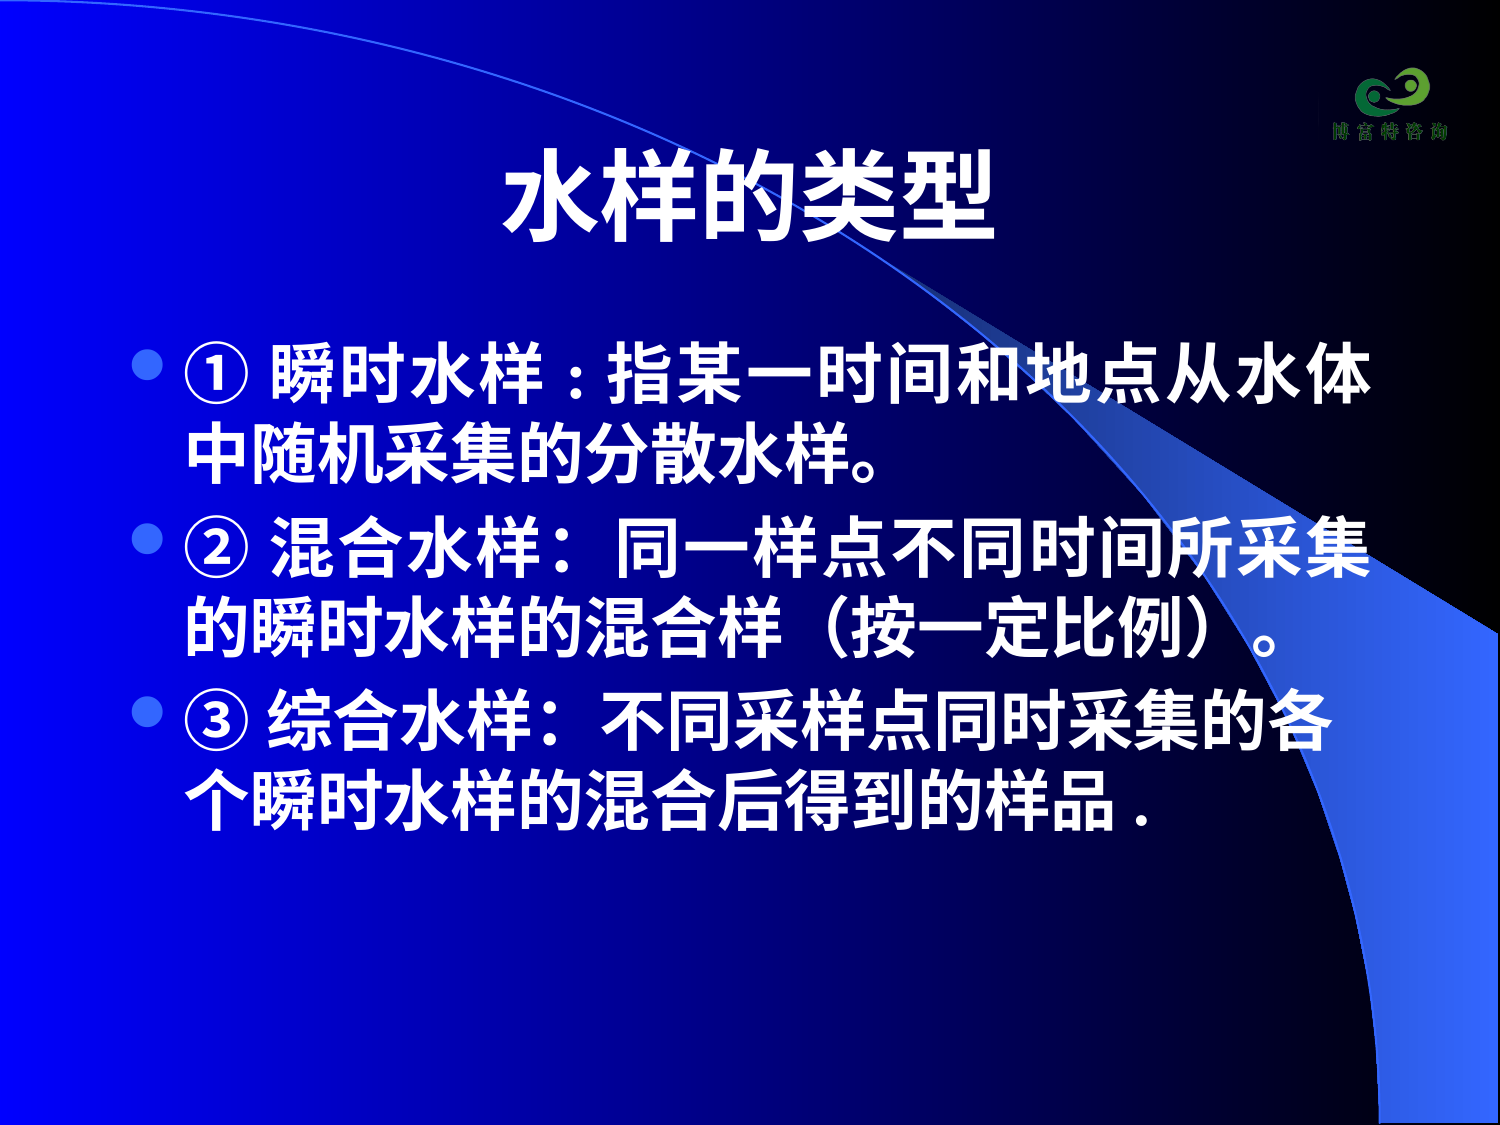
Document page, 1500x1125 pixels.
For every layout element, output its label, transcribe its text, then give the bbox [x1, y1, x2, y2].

picture [1318, 67, 1466, 143]
list ①瞬时水样:指某一时间和地点从水体中随机采集的分散水样。 ②混合水样：同一样点不同时间所采集的瞬时水样的混合样（按一定比例）。 ③综合水样：不同采样点同时采集的各个瞬时水样的混合后得到的样品. [112, 324, 1388, 1001]
title 水样的类型 [112, 99, 1388, 288]
